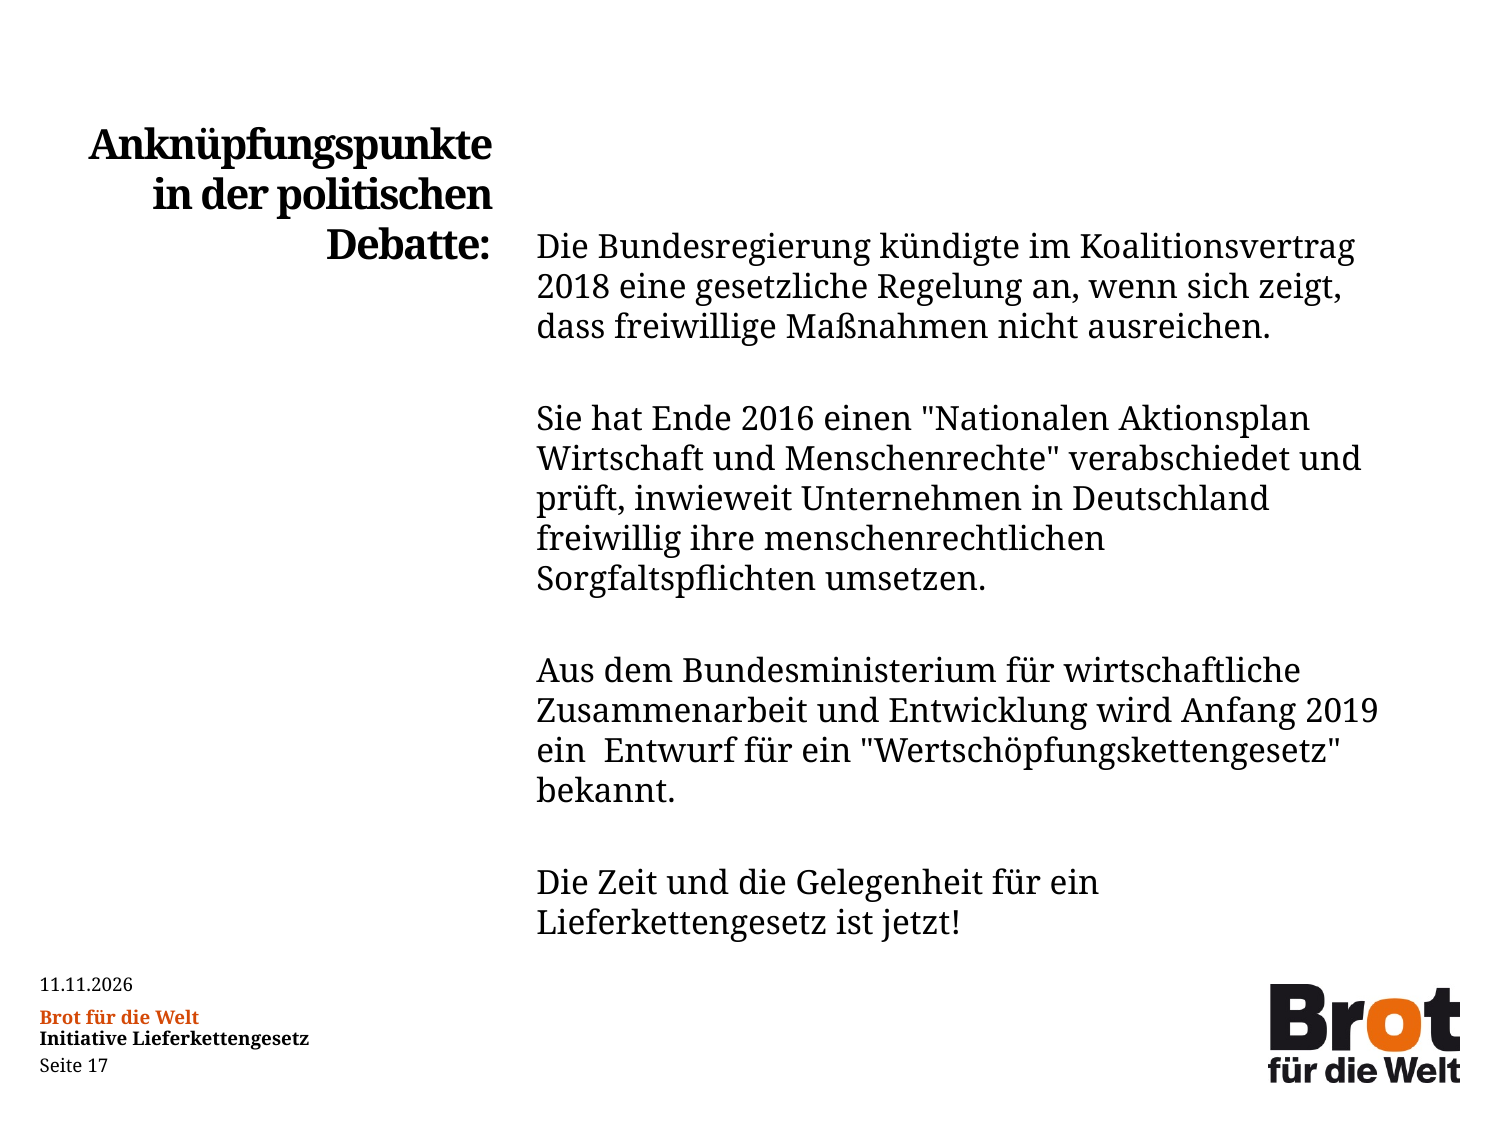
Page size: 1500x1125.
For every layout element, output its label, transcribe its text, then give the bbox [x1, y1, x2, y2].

picture [1268, 984, 1460, 1083]
text_box Anknüpfungspunkte in der politischen Debatte: [39, 0, 507, 276]
text_box Die Bundesregierung kündigte im Koalitionsvertrag 2018 eine gesetzliche Regelung an, wenn sich zeigt, dass freiwillige Maßnahmen nicht ausreichen. Sie hat Ende 2016 einen "Nationalen Aktionsplan Wirtschaft und Menschenrechte" verabschiedet und prüft, inwieweit Unternehmen in Deutschland freiwillig ihre menschenrechtlichen Sorgfaltspflichten umsetzen. Aus dem Bundesministerium für wirtschaftliche Zusammenarbeit und Entwicklung wird Anfang 2019 ein Entwurf für ein "Wertschöpfungskettengesetz" bekannt. Die Zeit und die Gelegenheit für ein Lieferkettengesetz ist jetzt! [528, 217, 1394, 893]
